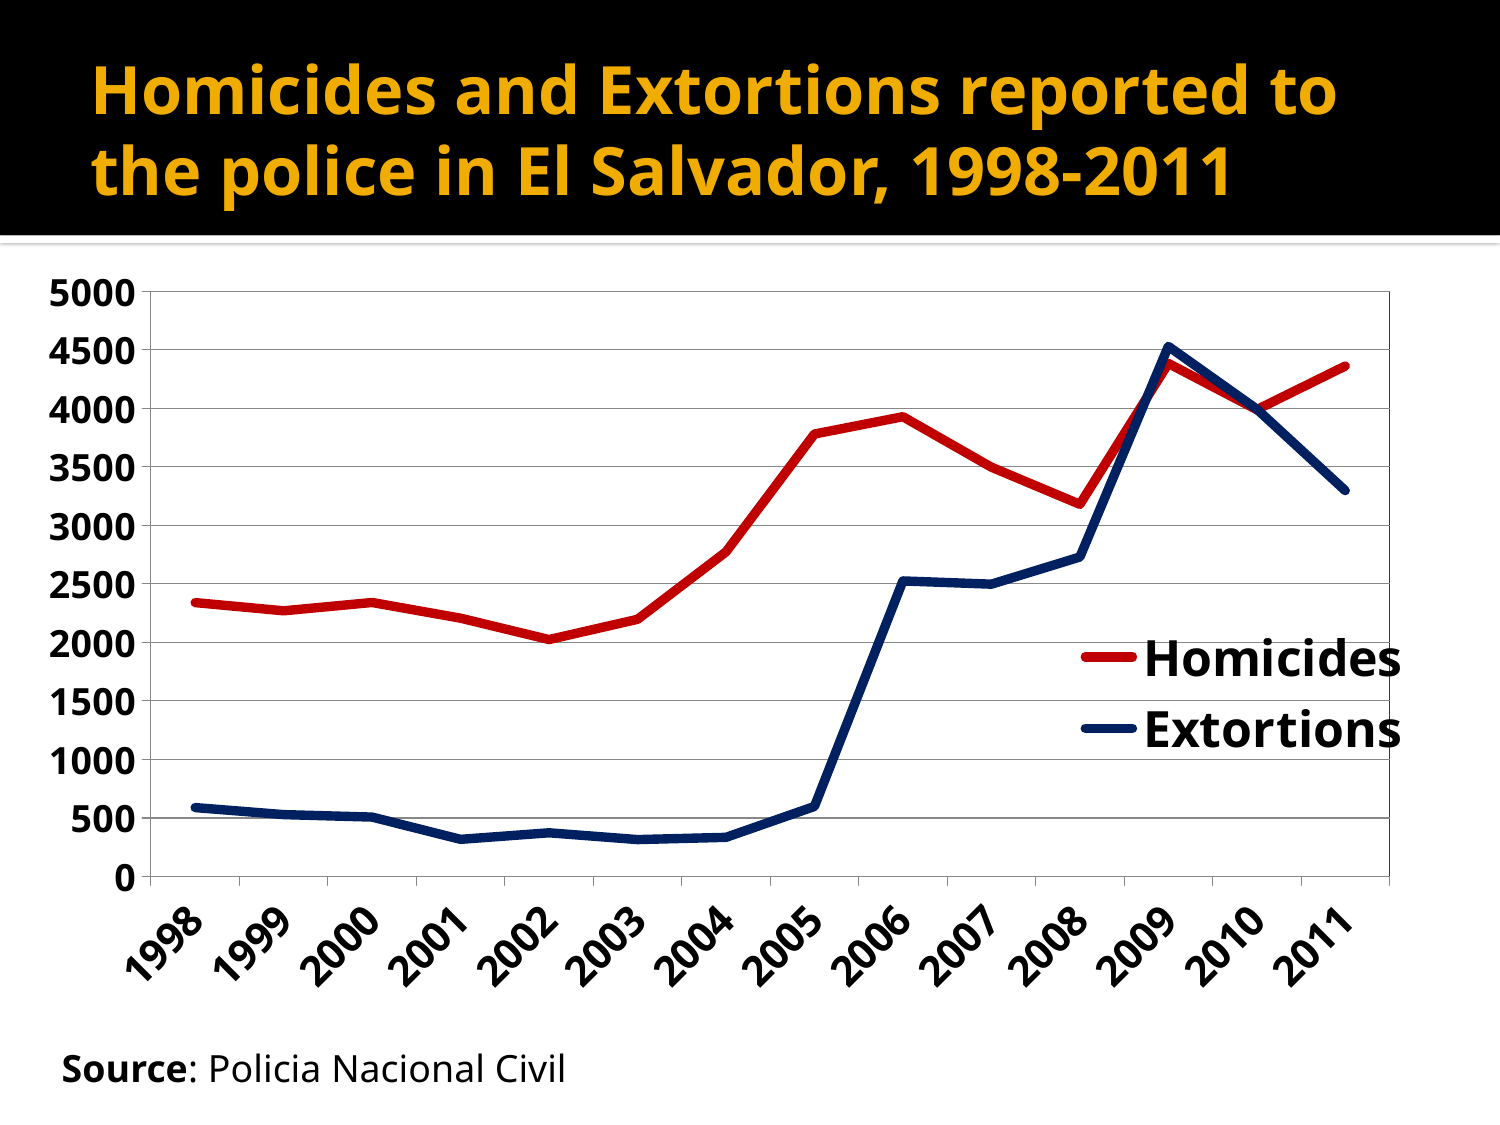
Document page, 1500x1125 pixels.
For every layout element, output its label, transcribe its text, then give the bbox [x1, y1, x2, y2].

title Homicides and Extortions reported to the police in El Salvador, 1998-2011 [75, 25, 1425, 231]
chart [24, 249, 1450, 1025]
text_box Source: Policia Nacional Civil [46, 1037, 592, 1098]
